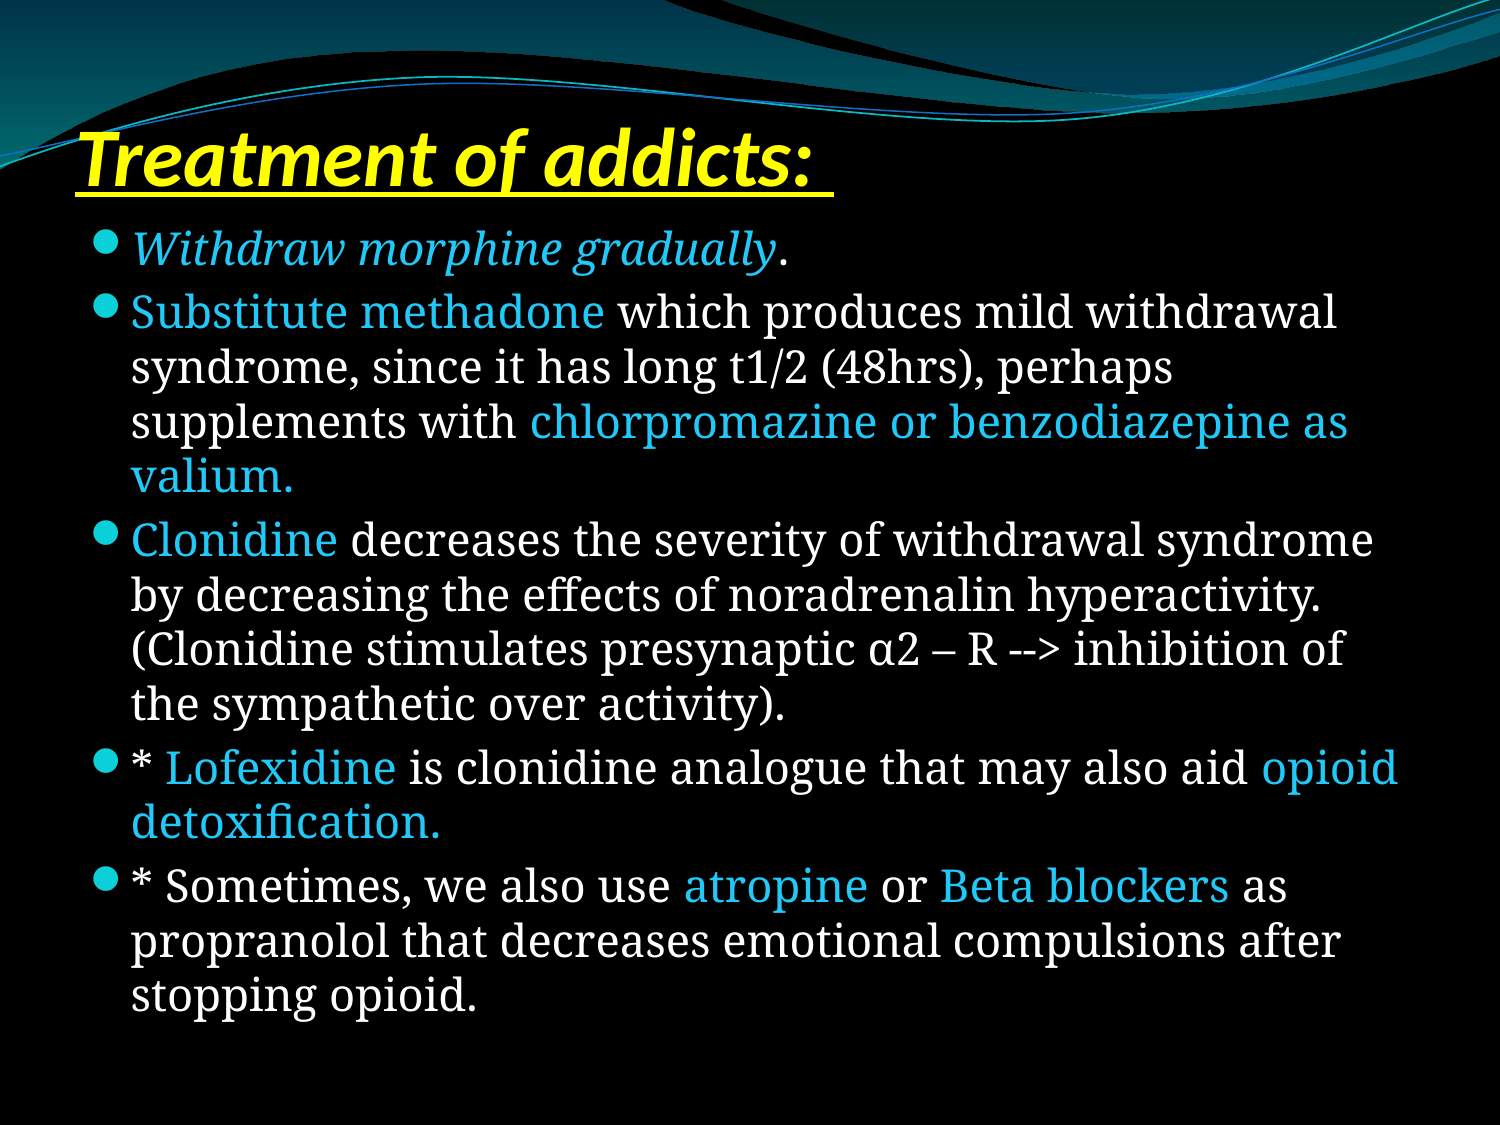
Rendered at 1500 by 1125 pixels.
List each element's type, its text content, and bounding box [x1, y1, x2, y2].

title Treatment of addicts: [75, 115, 1425, 212]
list Withdraw morphine gradually. Substitute methadone which produces mild withdrawal syndrome, since it has long t1/2 (48hrs), perhaps supplements with chlorpromazine or benzodiazepine as valium. Clonidine decreases the severity of withdrawal syndrome by decreasing the effects of noradrenalin hyperactivity. (Clonidine stimulates presynaptic α2 – R --> inhibition of the sympathetic over activity). * Lofexidine is clonidine analogue that may also aid opioid detoxification. * Sometimes, we also use atropine or Beta blockers as propranolol that decreases emotional compulsions after stopping opioid. [75, 212, 1425, 1038]
